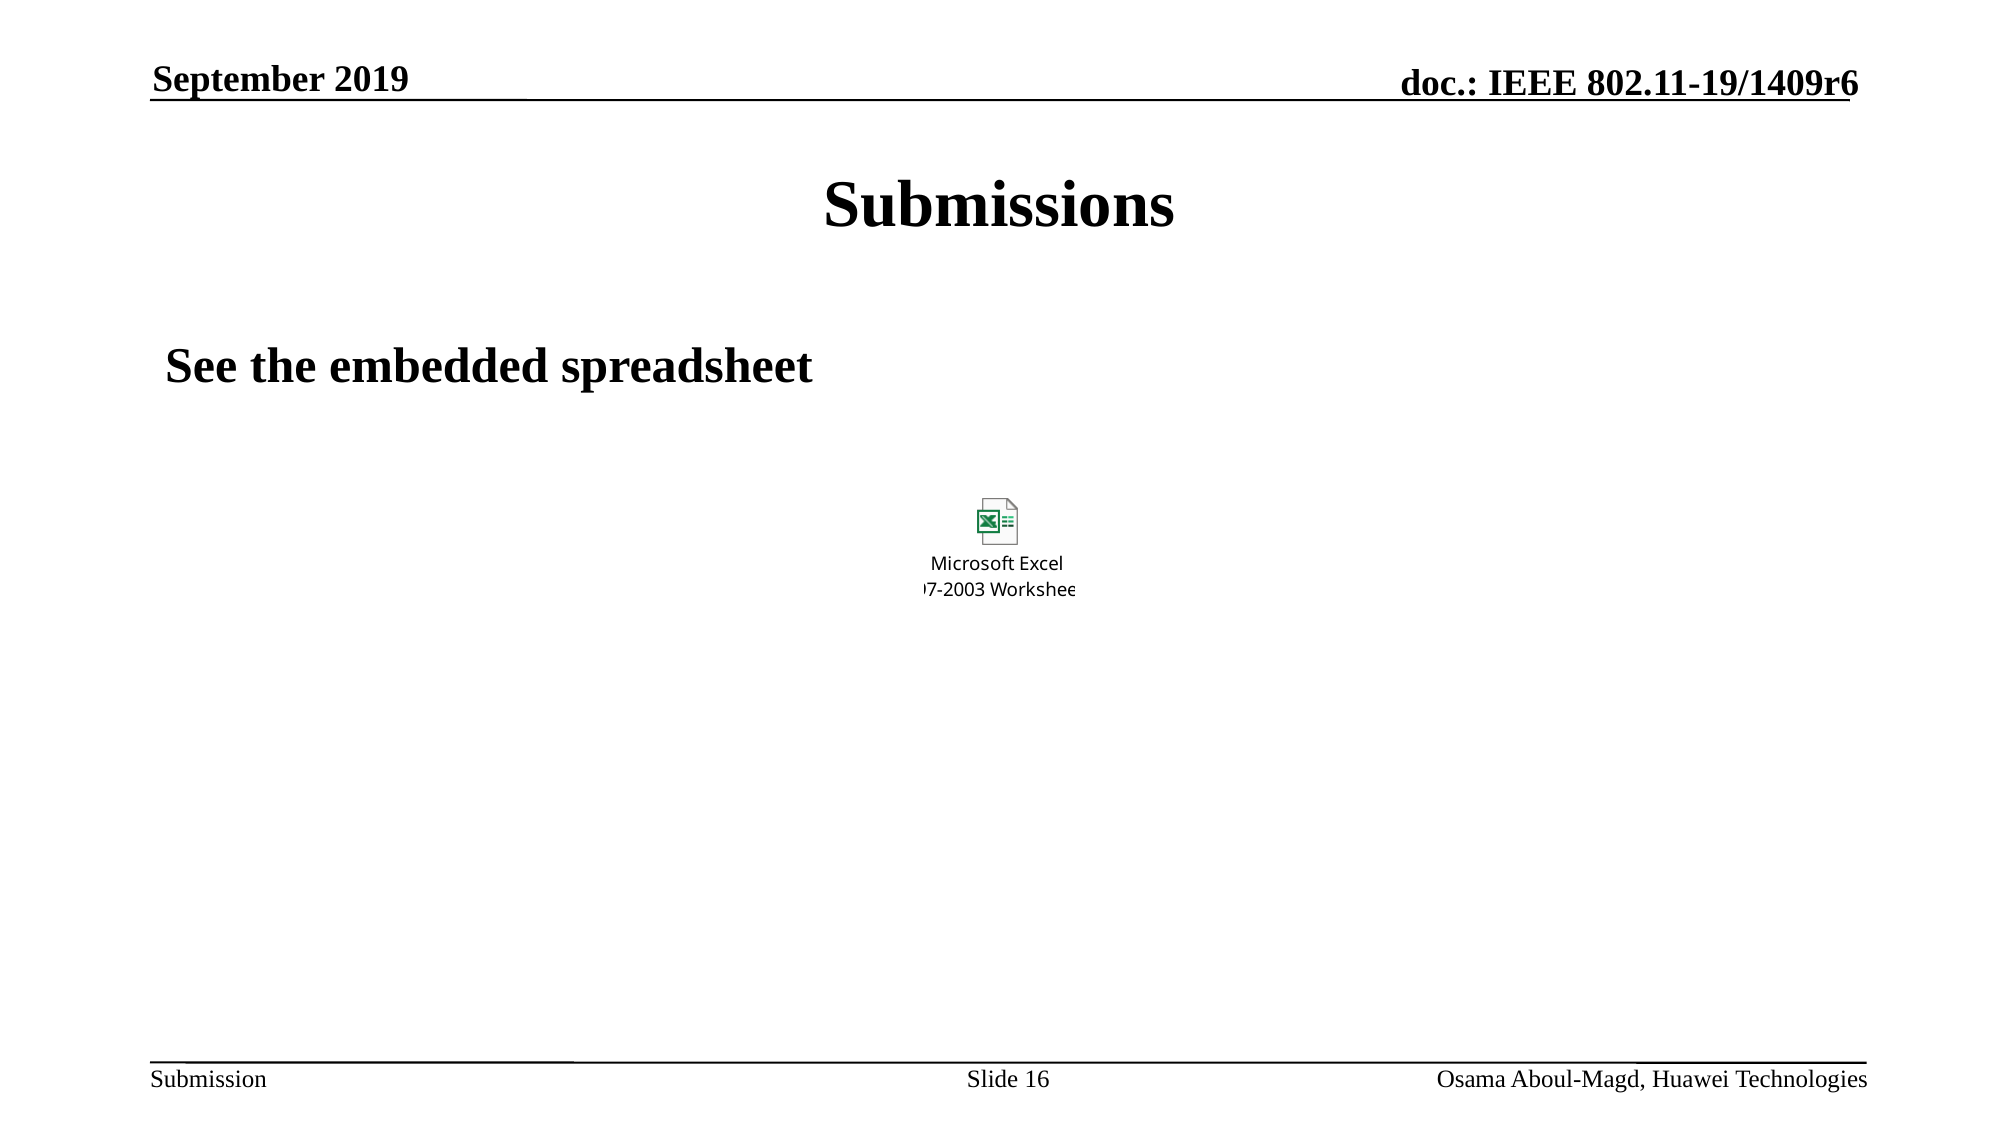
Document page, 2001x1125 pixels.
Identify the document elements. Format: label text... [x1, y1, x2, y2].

list See the embedded spreadsheet [149, 324, 1850, 413]
footer Osama Aboul-Magd, Huawei Technologies [1171, 1061, 1869, 1093]
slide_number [152, 54, 563, 100]
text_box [924, 495, 1076, 629]
slide_number Slide 16 [950, 1061, 1067, 1123]
title Submissions [149, 112, 1850, 288]
